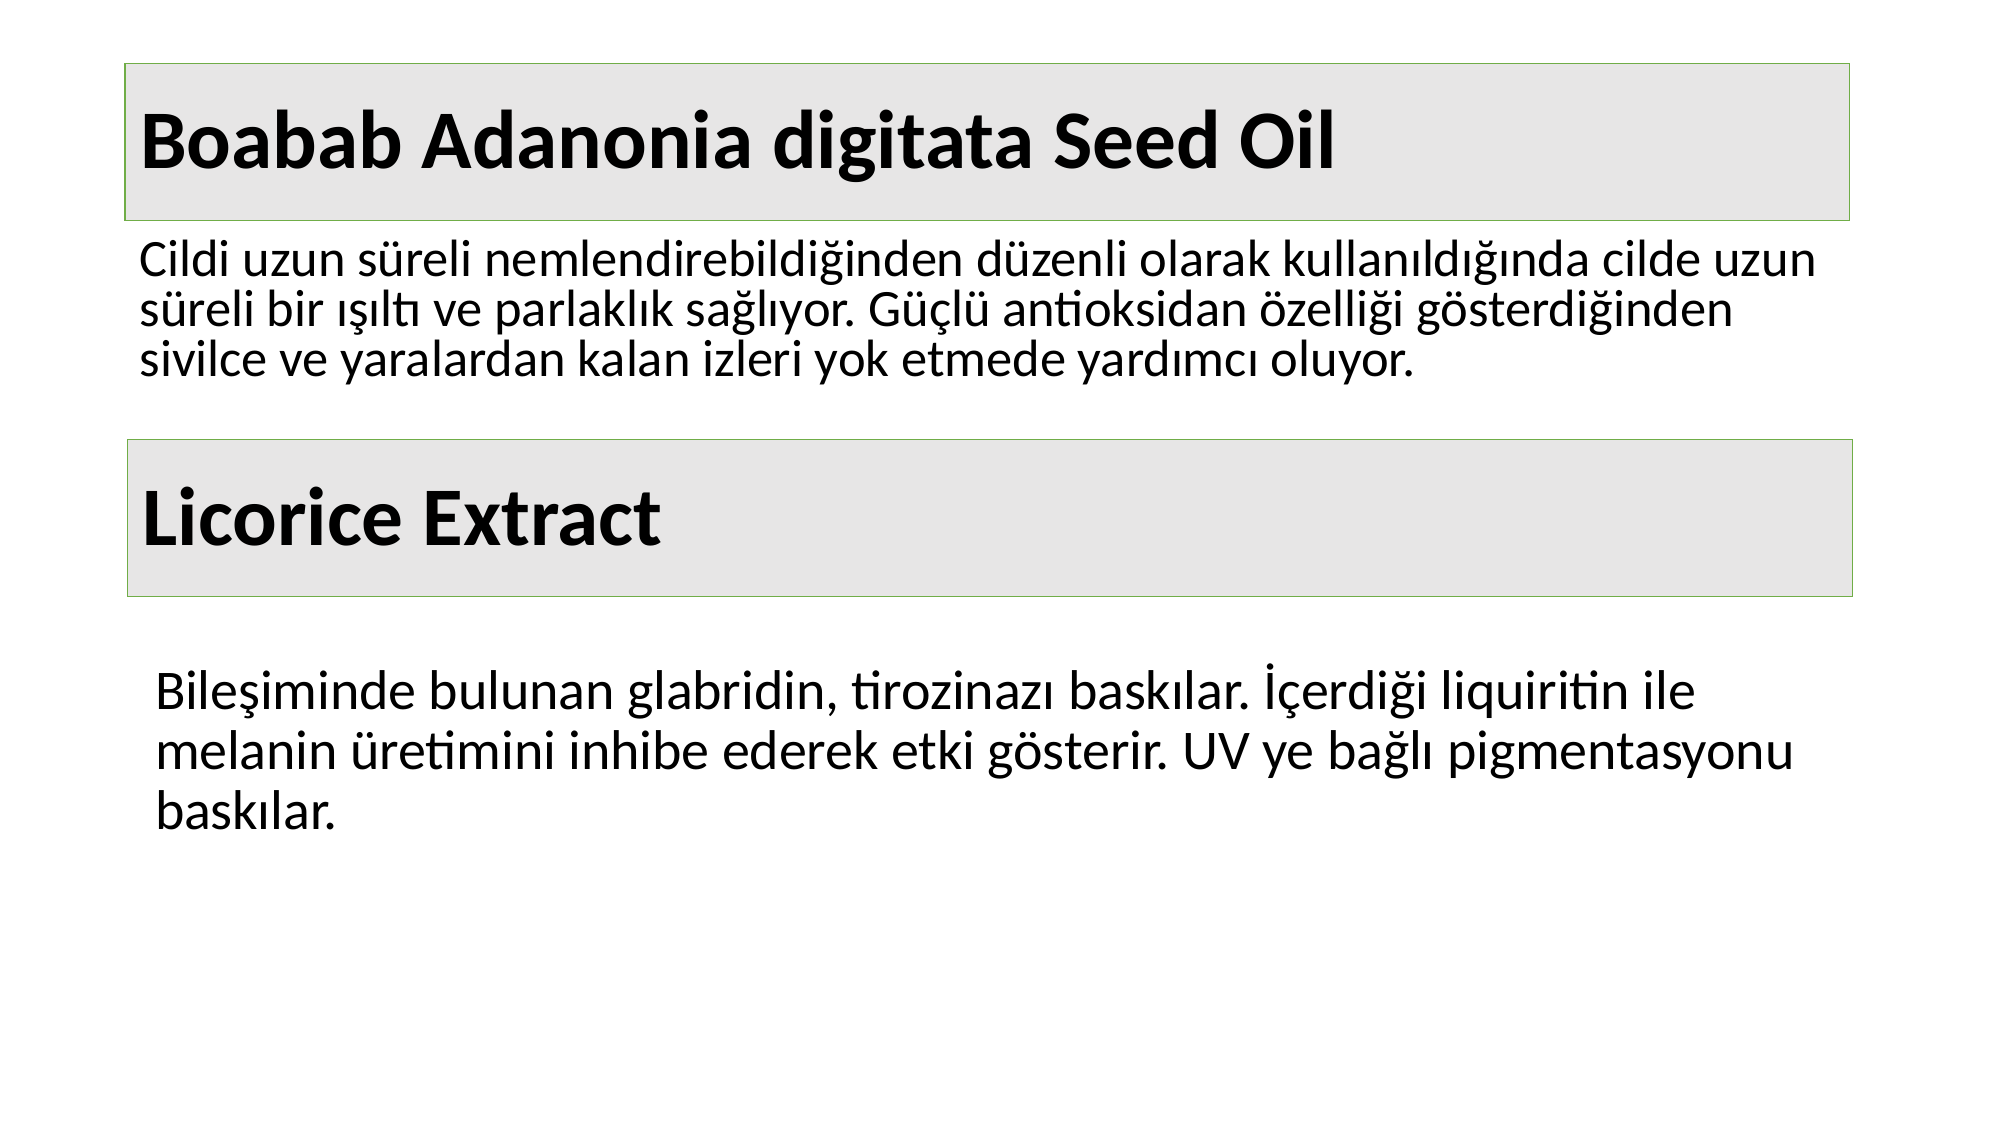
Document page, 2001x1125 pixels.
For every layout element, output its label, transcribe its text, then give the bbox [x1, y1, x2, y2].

text_box Licorice Extract [127, 439, 1853, 597]
list Cildi uzun süreli nemlendirebildiğinden düzenli olarak kullanıldığında cilde uzun süreli bir ışıltı ve parlaklık sağlıyor. Güçlü antioksidan özelliği gösterdiğinden sivilce ve yaralardan kalan izleri yok etmede yardımcı oluyor. [124, 228, 1850, 427]
text_box Bileşiminde bulunan glabridin, tirozinazı baskılar. İçerdiği liquiritin ile melanin üretimini inhibe ederek etki gösterir. UV ye bağlı pigmentasyonu baskılar. [140, 653, 1866, 852]
title Boabab Adanonia digitata Seed Oil [124, 63, 1850, 221]
